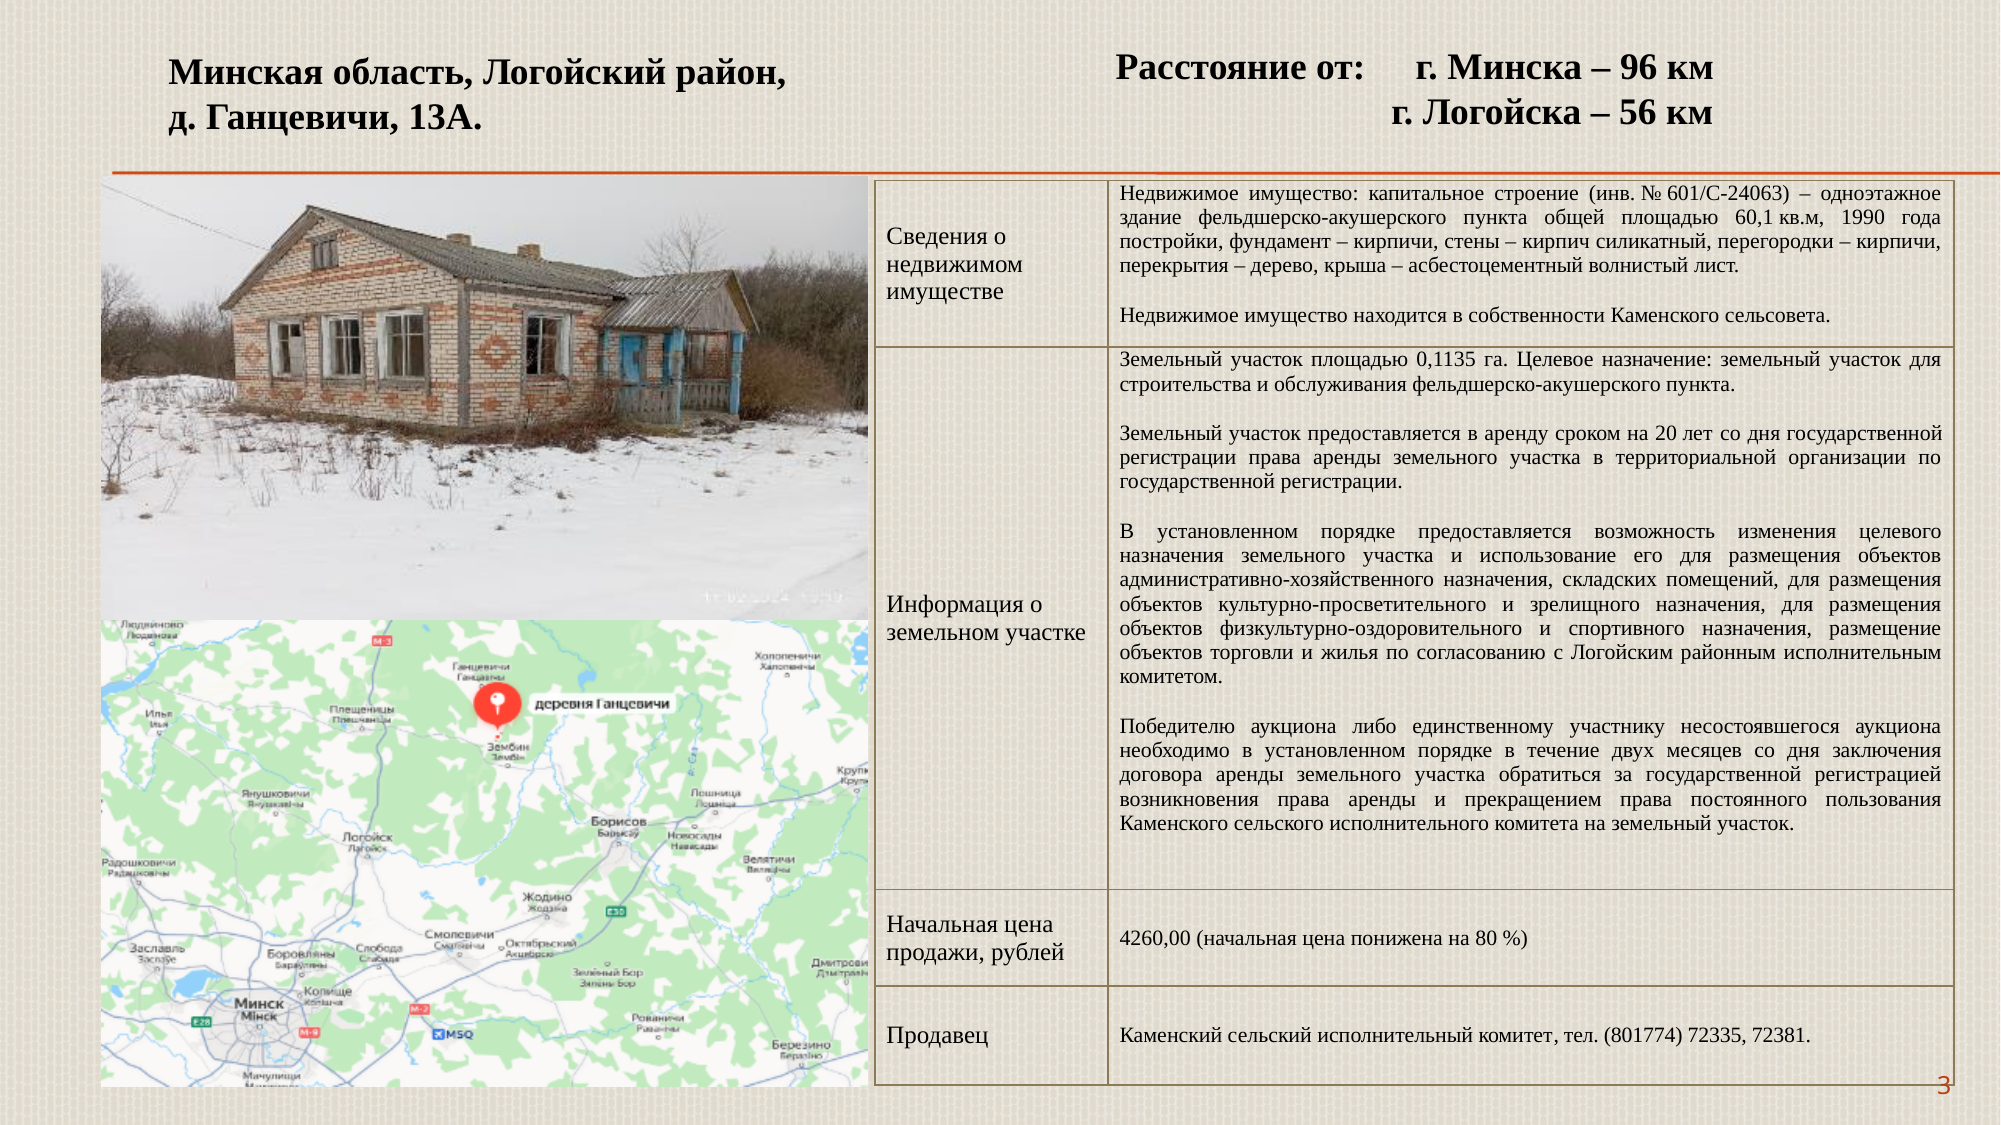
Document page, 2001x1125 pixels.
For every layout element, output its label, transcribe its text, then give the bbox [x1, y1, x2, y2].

text_box Расстояние от: г. Минска – 96 км г. Логойска – 56 км [1100, 34, 1730, 275]
table_cell Информация о земельном участке [876, 348, 1107, 889]
table_cell 4260,00 (начальная цена понижена на 80 %) [1109, 890, 1953, 985]
slide_number 3 [1800, 1061, 1966, 1103]
table_cell Земельный участок площадью 0,1135 га. Целевое назначение: земельный участок для строительства и обслуживания фельдшерско-акушерского пункта. Земельный участок предоставляется в аренду сроком на 20 лет со дня государственной регистрации права аренды земельного участка в территориальной организации по государственной регистрации. В установленном порядке предоставляется возможность изменения целевого назначения земельного участка и использование его для размещения объектов административно-хозяйственного назначения, складских помещений, для размещения объектов культурно-просветительного и зрелищного назначения, для размещения объектов физкультурно-оздоровительного и спортивного назначения, размещение объектов торговли и жилья по согласованию с Логойским районным исполнительным комитетом. Победителю аукциона либо единственному участнику несостоявшегося аукциона необходимо в установленном порядке в течение двух месяцев со дня заключения договора аренды земельного участка обратиться за государственной регистрацией возникновения права аренды и прекращением права постоянного пользования Каменского сельского исполнительного комитета на земельный участок. [1109, 348, 1953, 889]
table_cell Продавец [876, 987, 1107, 1084]
text_box Минская область, Логойский район, д. Ганцевичи, 13А. [153, 39, 969, 145]
table_cell Каменский сельский исполнительный комитет, тел. (801774) 72335, 72381. [1109, 987, 1953, 1084]
picture [101, 176, 869, 1087]
table_cell Начальная цена продажи, рублей [876, 890, 1107, 985]
table_header Недвижимое имущество: капитальное строение (инв. № 601/С-24063) – одноэтажное здание фельдшерско-акушерского пункта общей площадью 60,1 кв.м, 1990 года постройки, фундамент – кирпичи, стены – кирпич силикатный, перегородки – кирпичи, перекрытия – дерево, крыша – асбестоцементный волнистый лист. Недвижимое имущество находится в собственности Каменского сельсовета. [1109, 181, 1953, 346]
table_header Сведения о недвижимом имуществе [876, 181, 1107, 346]
